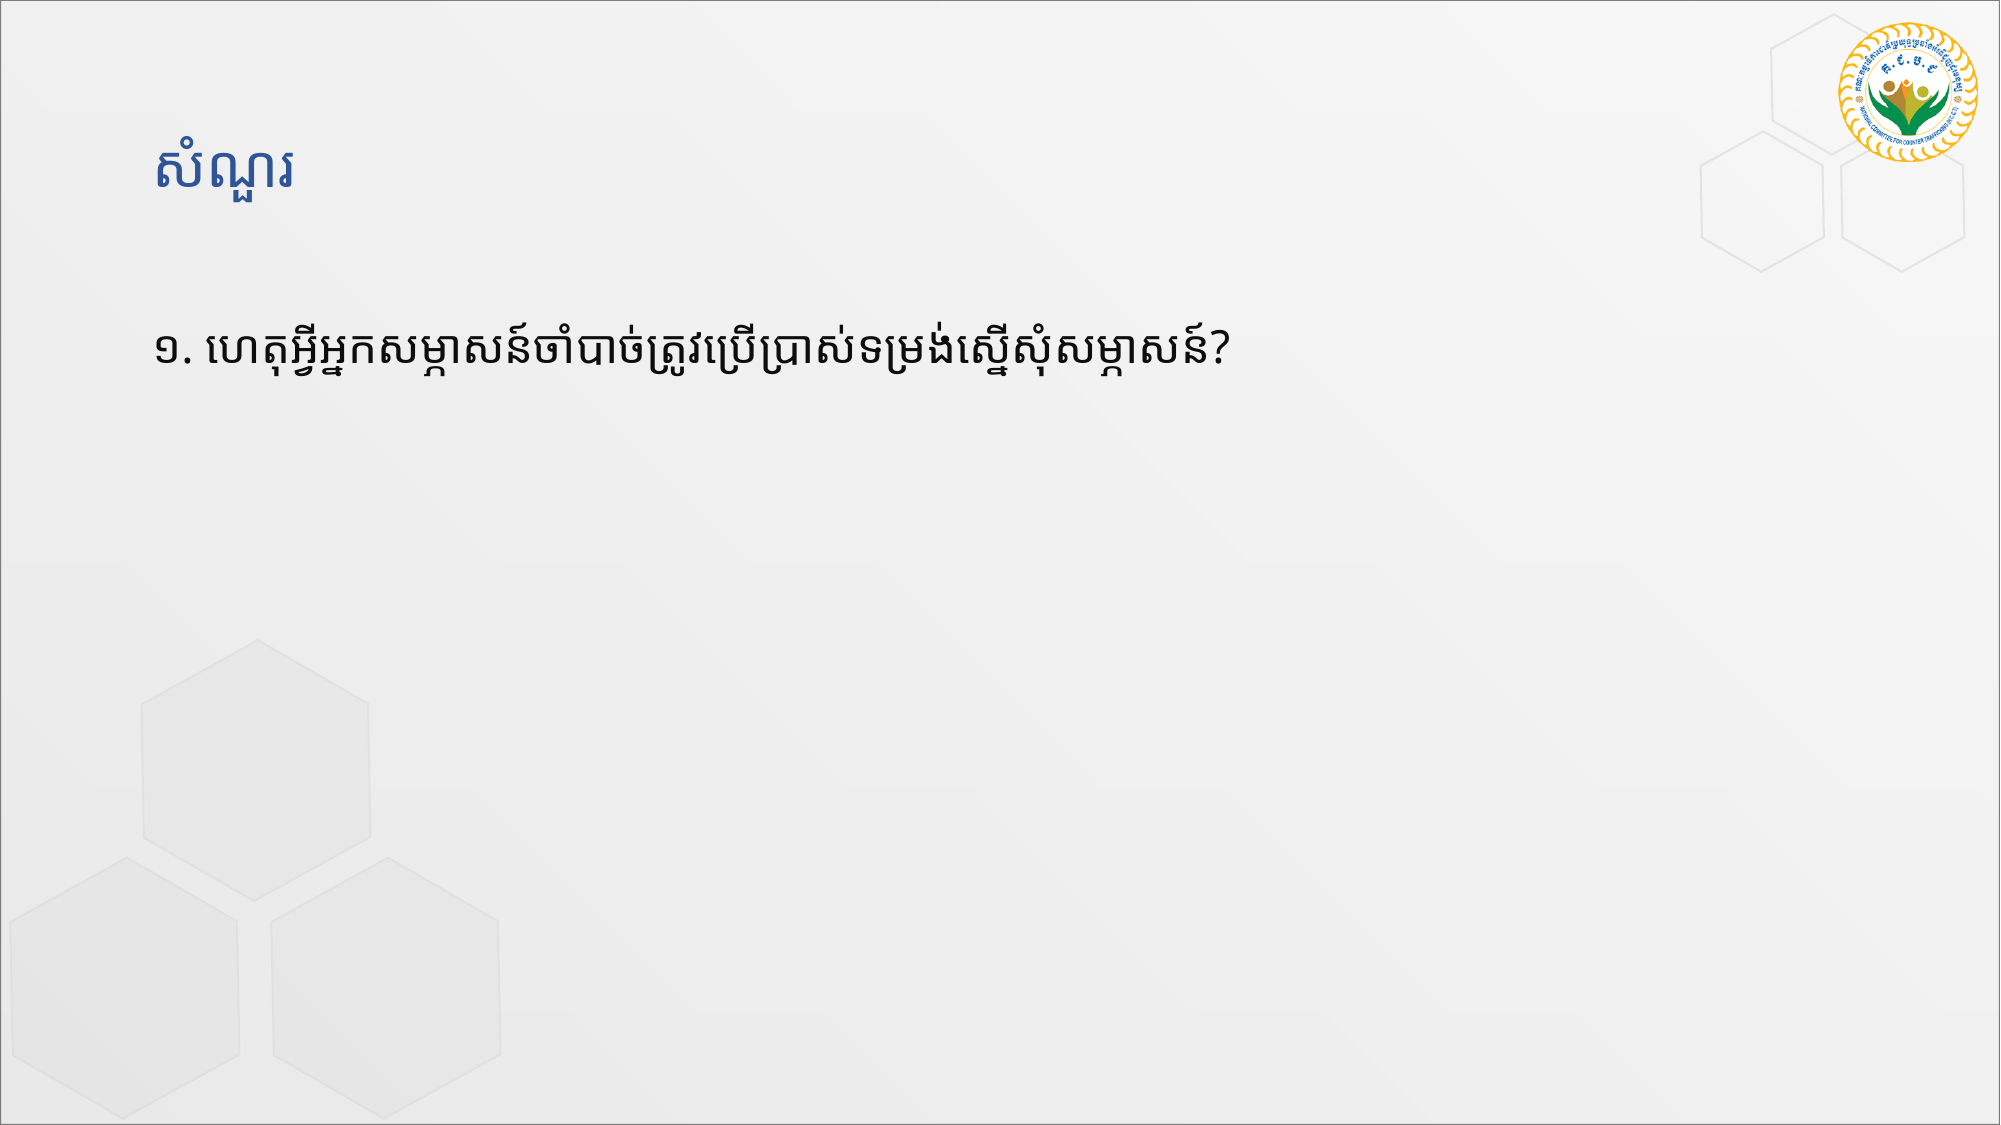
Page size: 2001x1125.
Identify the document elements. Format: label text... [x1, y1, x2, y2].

list ១. ហេតុអ្វីអ្នកសម្ភាសន៍ចាំបាច់ត្រូវប្រើប្រាស់ទម្រង់ស្នើសុំសម្ភាសន៍? [137, 299, 1863, 1014]
picture [1838, 22, 1978, 162]
title សំណួរ [137, 59, 1863, 278]
